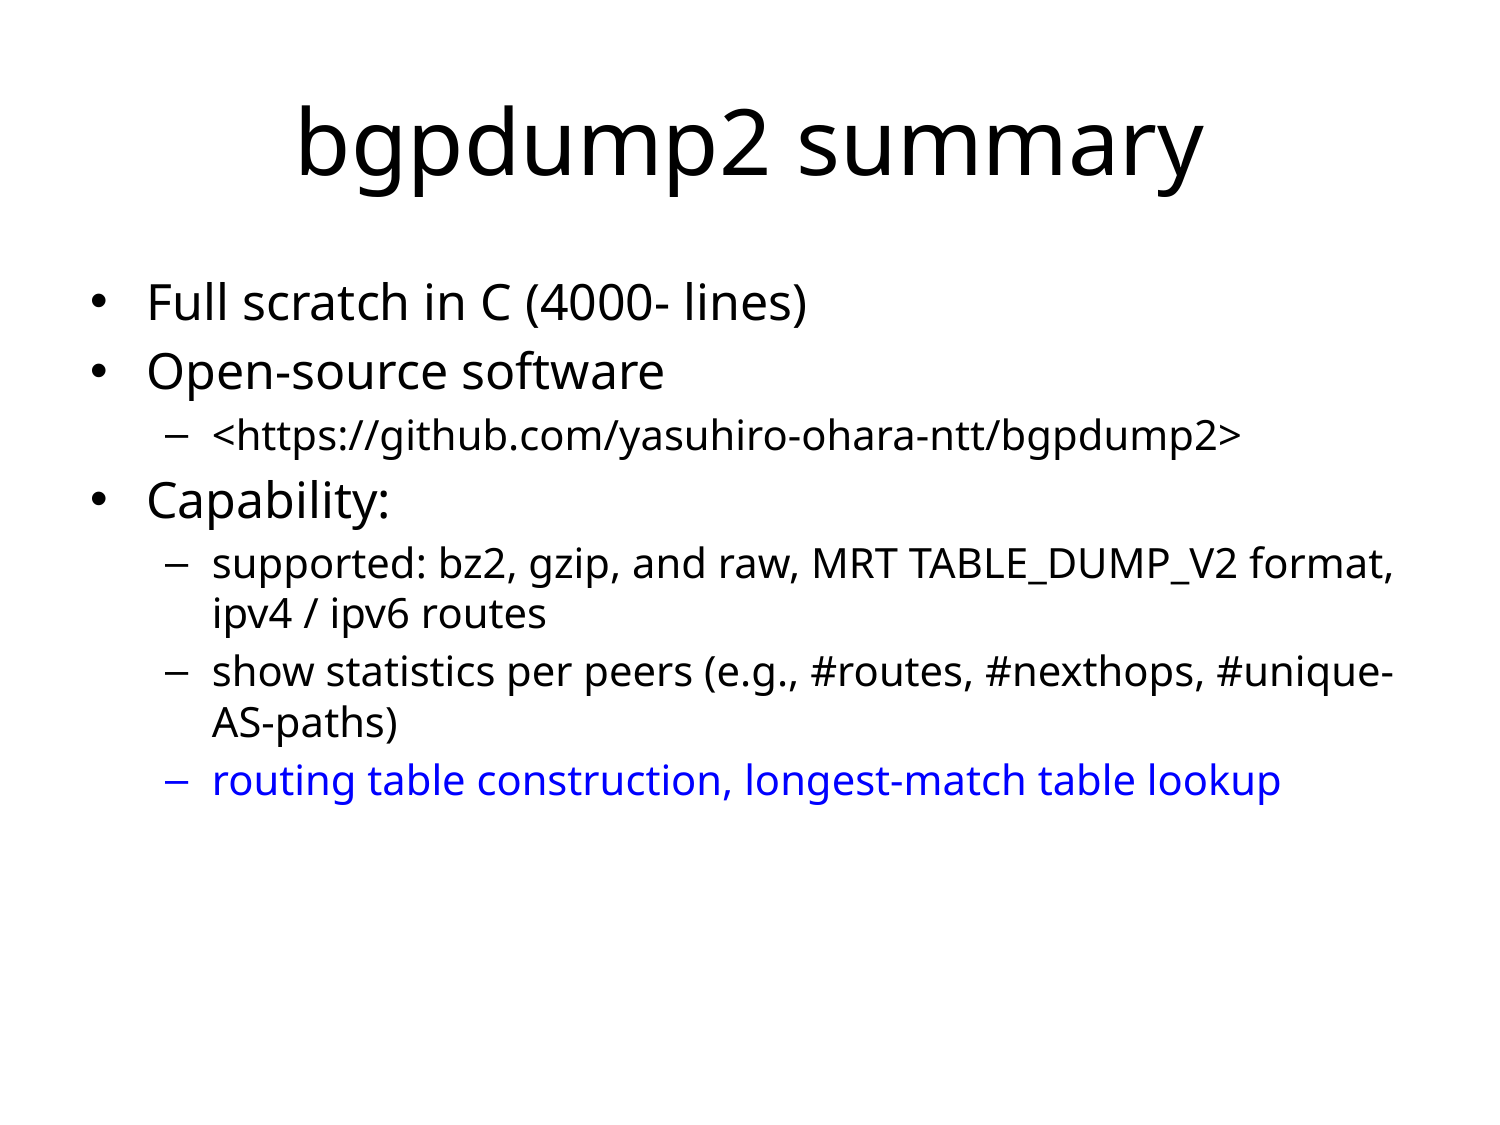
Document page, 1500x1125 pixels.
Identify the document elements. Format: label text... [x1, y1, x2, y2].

list Full scratch in C (4000- lines) Open-source software <https://github.com/yasuhiro-ohara-ntt/bgpdump2> Capability: supported: bz2, gzip, and raw, MRT TABLE_DUMP_V2 format, ipv4 / ipv6 routes show statistics per peers (e.g., #routes, #nexthops, #unique-AS-paths) routing table construction, longest-match table lookup [75, 262, 1425, 1005]
title bgpdump2 summary [75, 45, 1425, 233]
